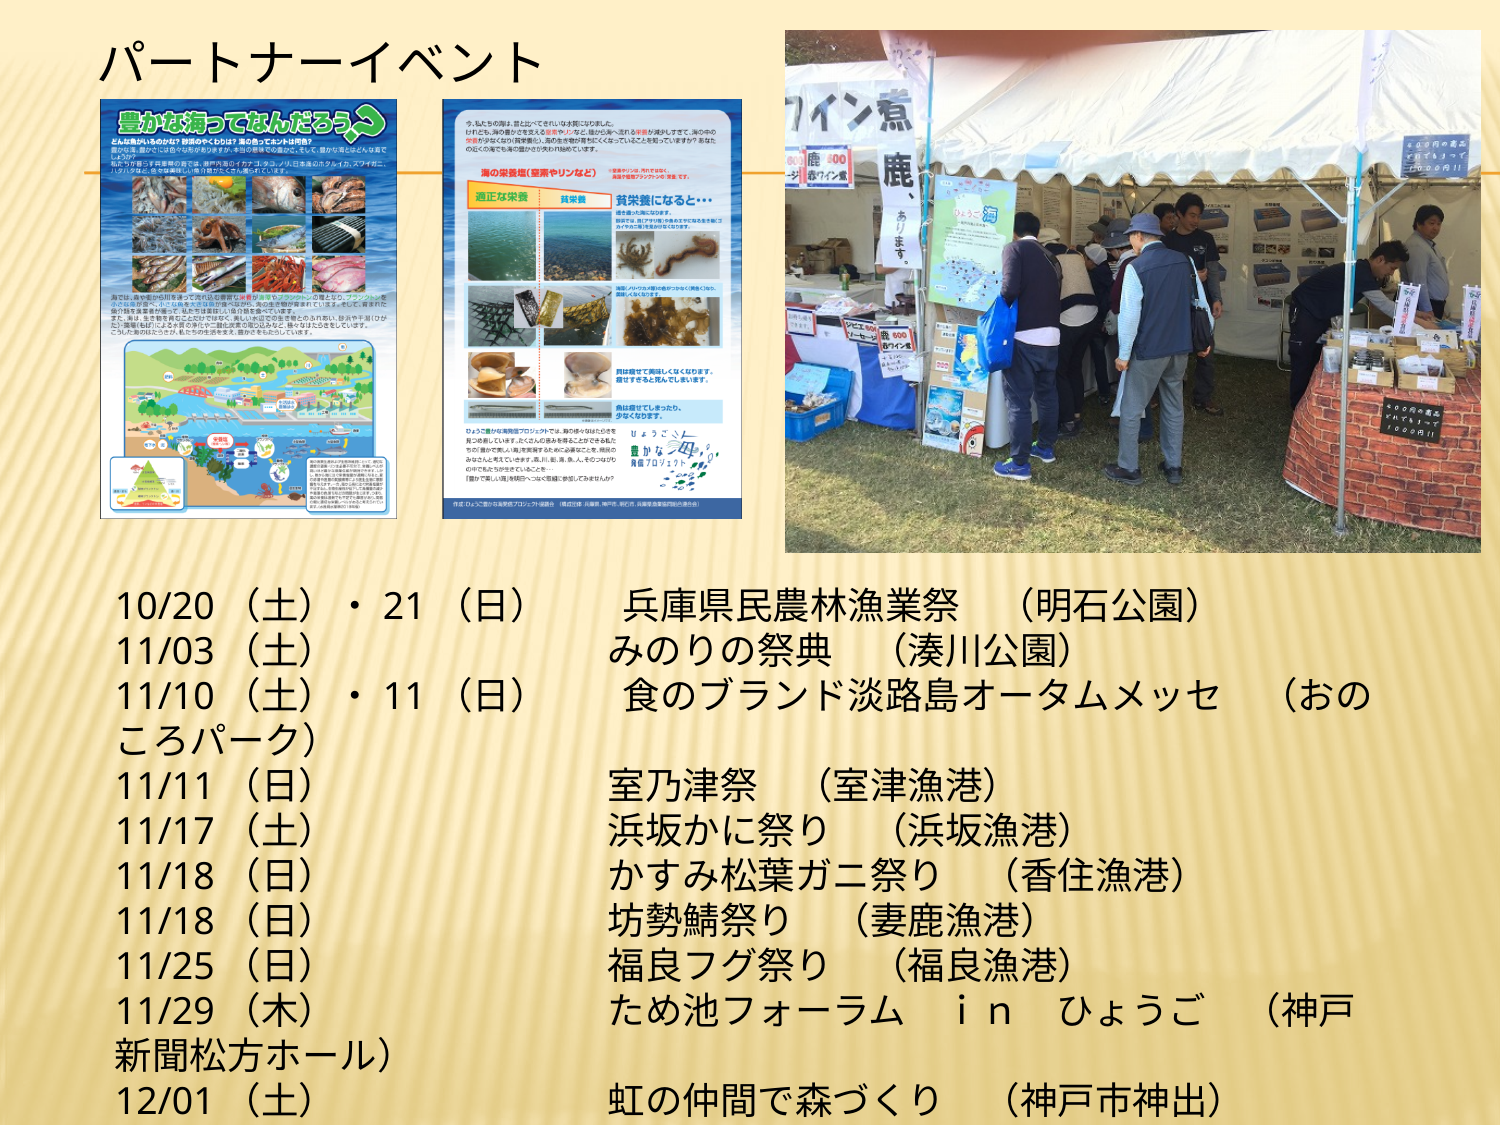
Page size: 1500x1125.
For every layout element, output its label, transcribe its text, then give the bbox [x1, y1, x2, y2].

picture [784, 30, 1482, 553]
text_box 10/20（土）・21（日） 兵庫県民農林漁業祭 （明石公園） 11/03（土） みのりの祭典 （湊川公園） 11/10（土）・11（日） 食のブランド淡路島オータムメッセ （おのころパーク） 11/11（日） 室乃津祭 （室津漁港） 11/17（土） 浜坂かに祭り （浜坂漁港） 11/18（日） かすみ松葉ガニ祭り （香住漁港） 11/18（日） 坊勢鯖祭り （妻鹿漁港） 11/25（日） 福良フグ祭り （福良漁港） 11/29（木） ため池フォーラム ｉｎ ひょうご （神戸新聞松方ホール） 12/01（土） 虹の仲間で森づくり （神戸市神出） 02/09（土）・10（日） 大阪フィッシングショー （インテックス大阪） [100, 574, 1400, 1125]
picture [100, 99, 398, 519]
picture [442, 99, 742, 519]
text_box パートナーイベント [82, 24, 1240, 99]
